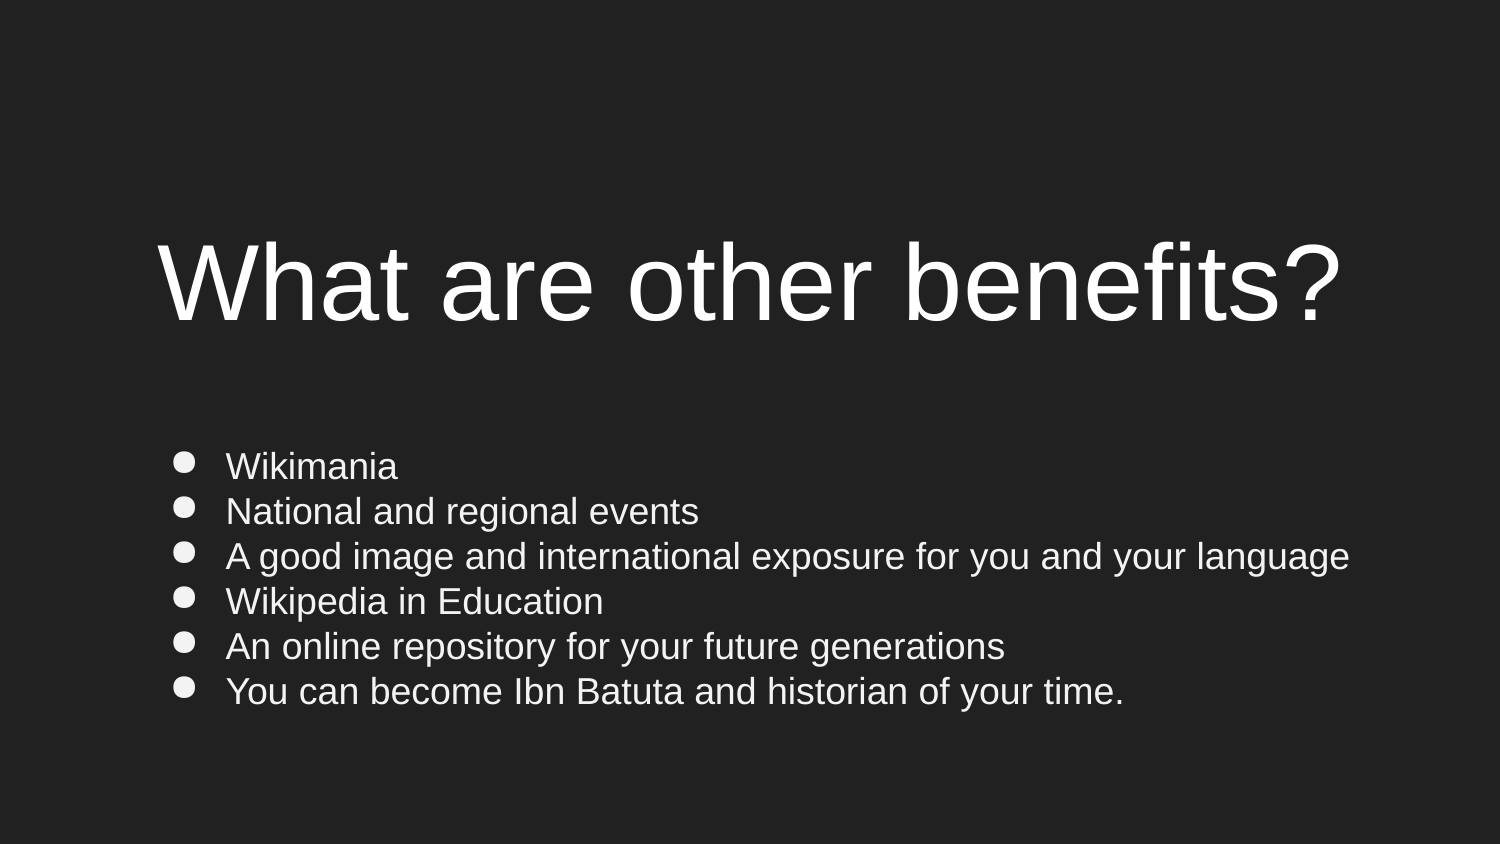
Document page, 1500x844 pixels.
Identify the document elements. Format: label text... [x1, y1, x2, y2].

text_box Wikimania National and regional events A good image and international exposure for you and your language Wikipedia in Education An online repository for your future generations You can become Ibn Batuta and historian of your time. [135, 426, 1405, 749]
title What are other benefits? [51, 20, 1449, 358]
